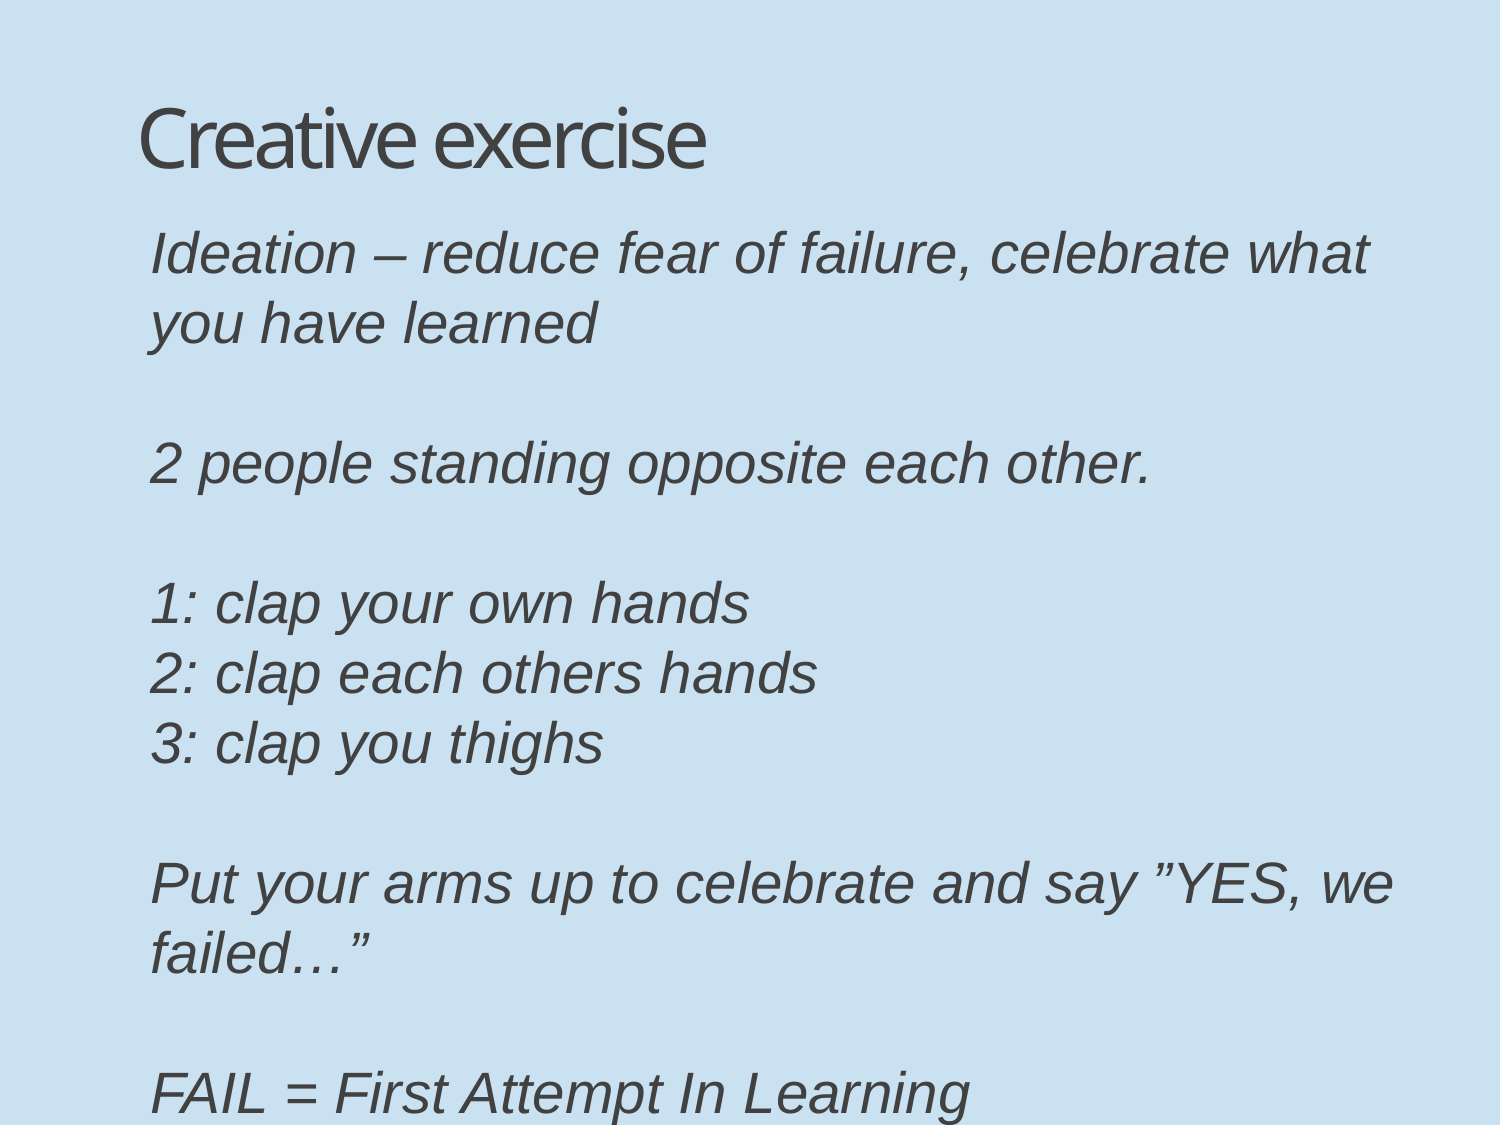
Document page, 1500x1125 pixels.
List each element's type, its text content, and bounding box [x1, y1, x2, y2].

text_box Ideation – reduce fear of failure, celebrate what you have learned 2 people standing opposite each other. 1: clap your own hands 2: clap each others hands 3: clap you thighs Put your arms up to celebrate and say ”YES, we failed…” FAIL = First Attempt In Learning [135, 208, 1424, 1125]
text_box Creative exercise [122, 78, 726, 193]
